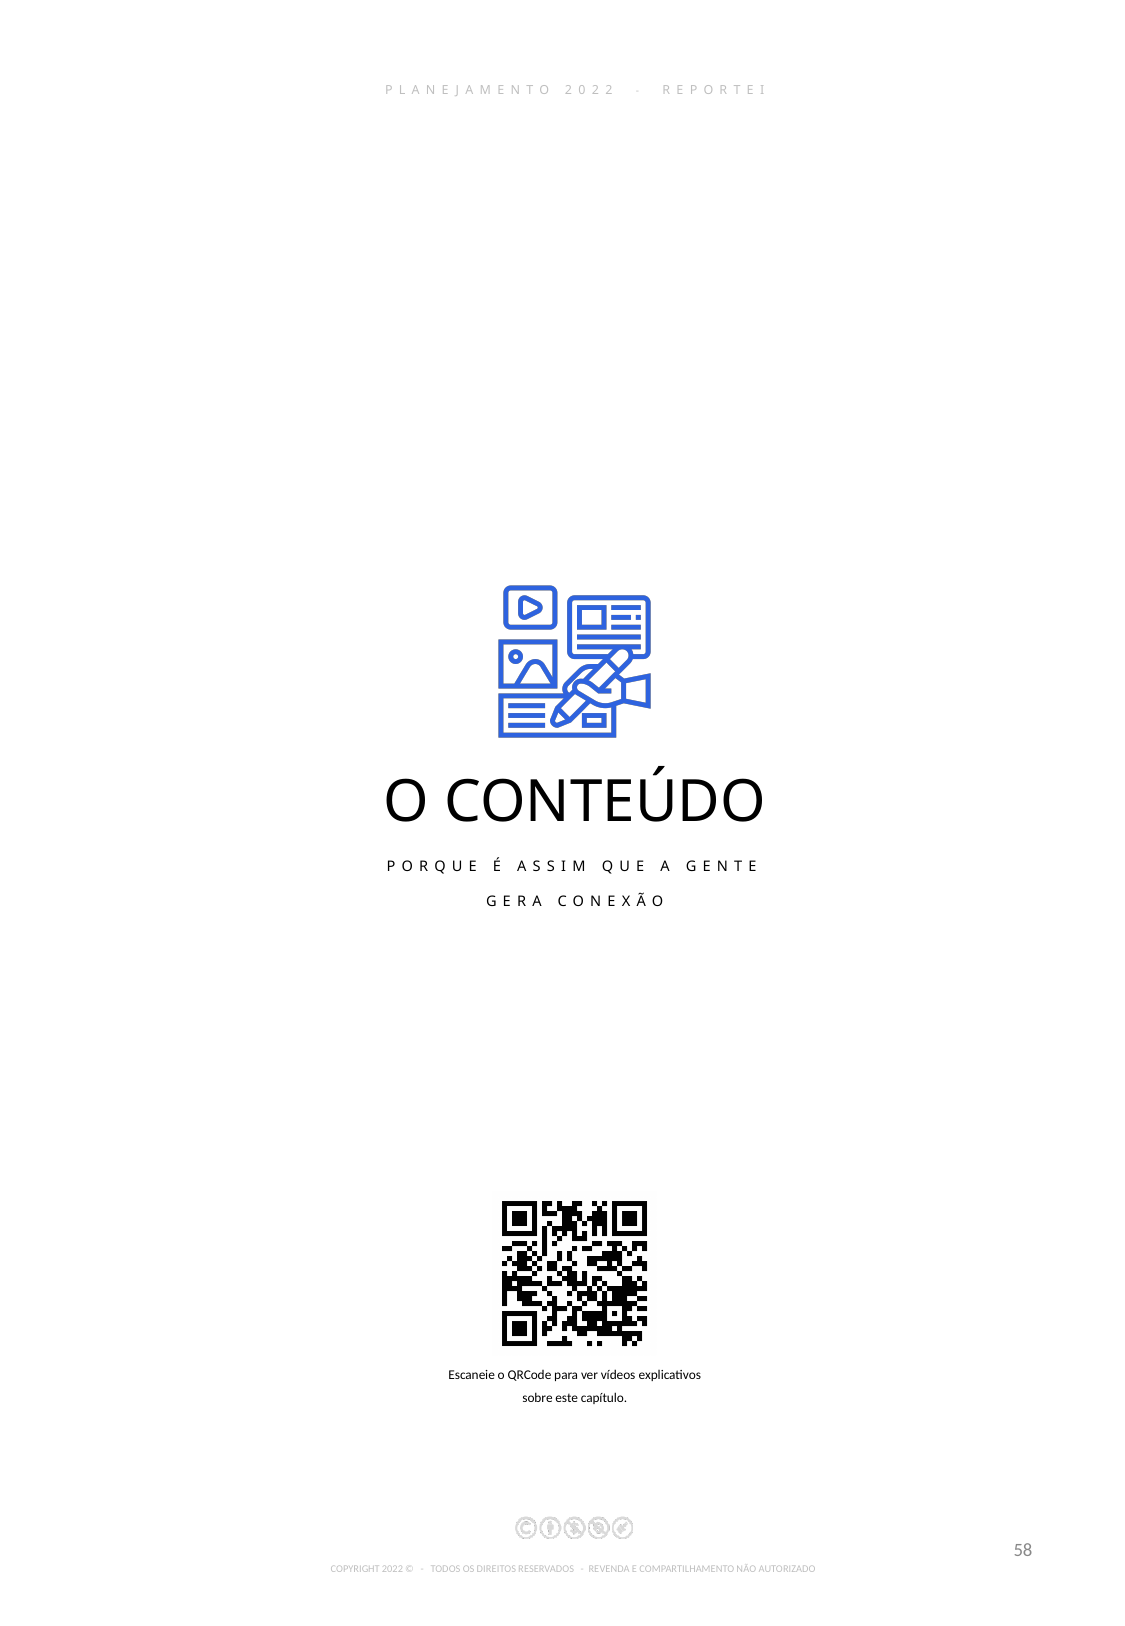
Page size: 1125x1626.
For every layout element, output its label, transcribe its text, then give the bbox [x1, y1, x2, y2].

picture [492, 1191, 658, 1357]
text_box PORQUE É ASSIM QUE A GENTE GERA CONEXÃO [343, 832, 806, 917]
text_box COPYRIGHT 2022 © - TODOS OS DIREITOS RESERVADOS - REVENDA E COMPARTILHAMENTO NÃO AUTORIZADO [201, 1548, 947, 1582]
picture [515, 1516, 633, 1539]
text_box Escaneie o QRCode para ver vídeos explicativos sobre este capítulo. [432, 1360, 717, 1421]
slide_number 58 [794, 1506, 1048, 1593]
text_box PLANEJAMENTO 2022 - REPORTEI [206, 74, 944, 105]
text_box O CONTEÚDO [360, 755, 789, 832]
picture [496, 583, 653, 740]
